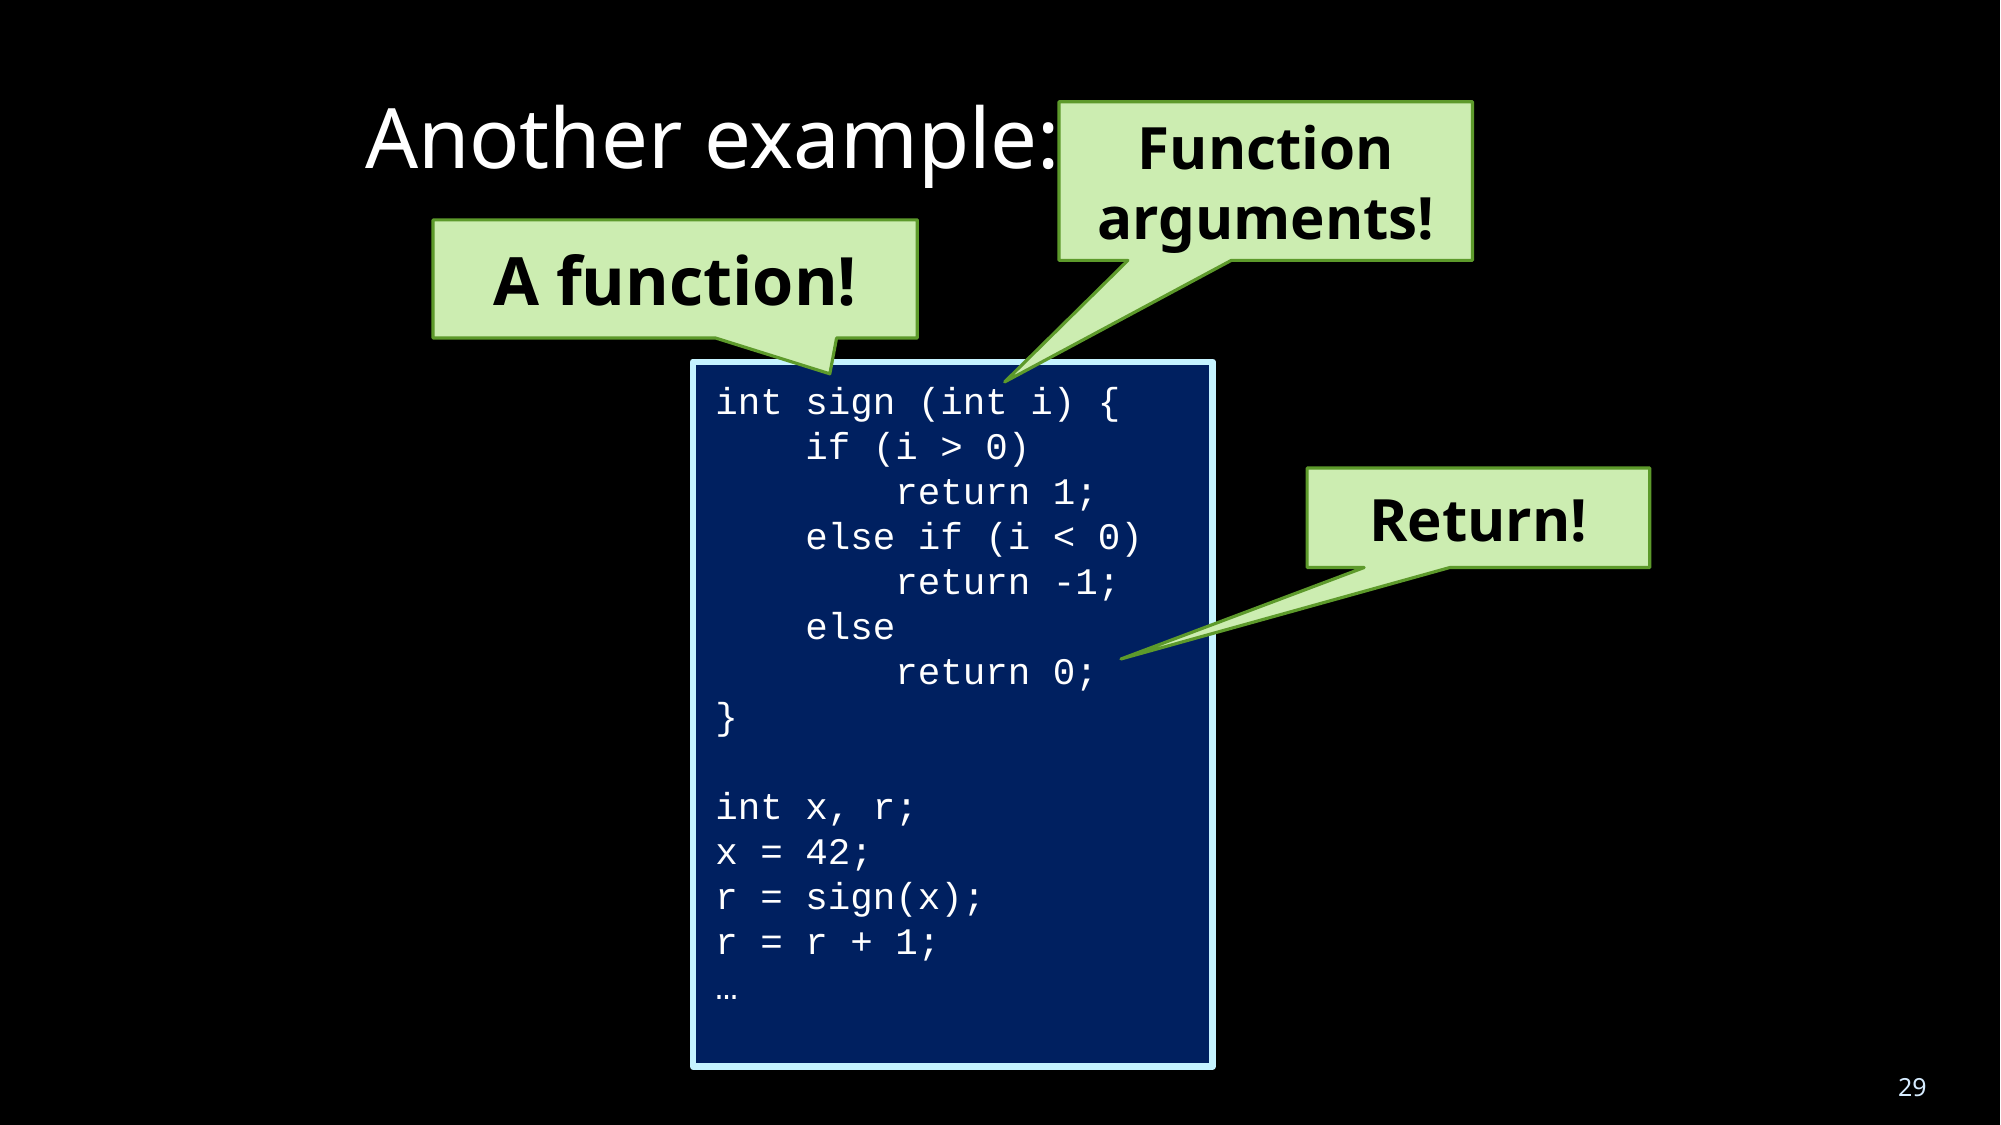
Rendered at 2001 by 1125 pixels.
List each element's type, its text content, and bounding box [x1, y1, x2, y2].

text_box Return! [1119, 466, 1652, 661]
text_box A function! [431, 218, 919, 376]
text_box Another example: [350, 78, 1178, 193]
text_box Function arguments! [1003, 100, 1475, 384]
slide_number 29 [1883, 1052, 1984, 1113]
text_box int sign (int i) { if (i > 0) return 1; else if (i < 0) return -1; else return 0; } int x, r; x = 42; r = sign(x); r = r + 1; … [692, 361, 1213, 1067]
